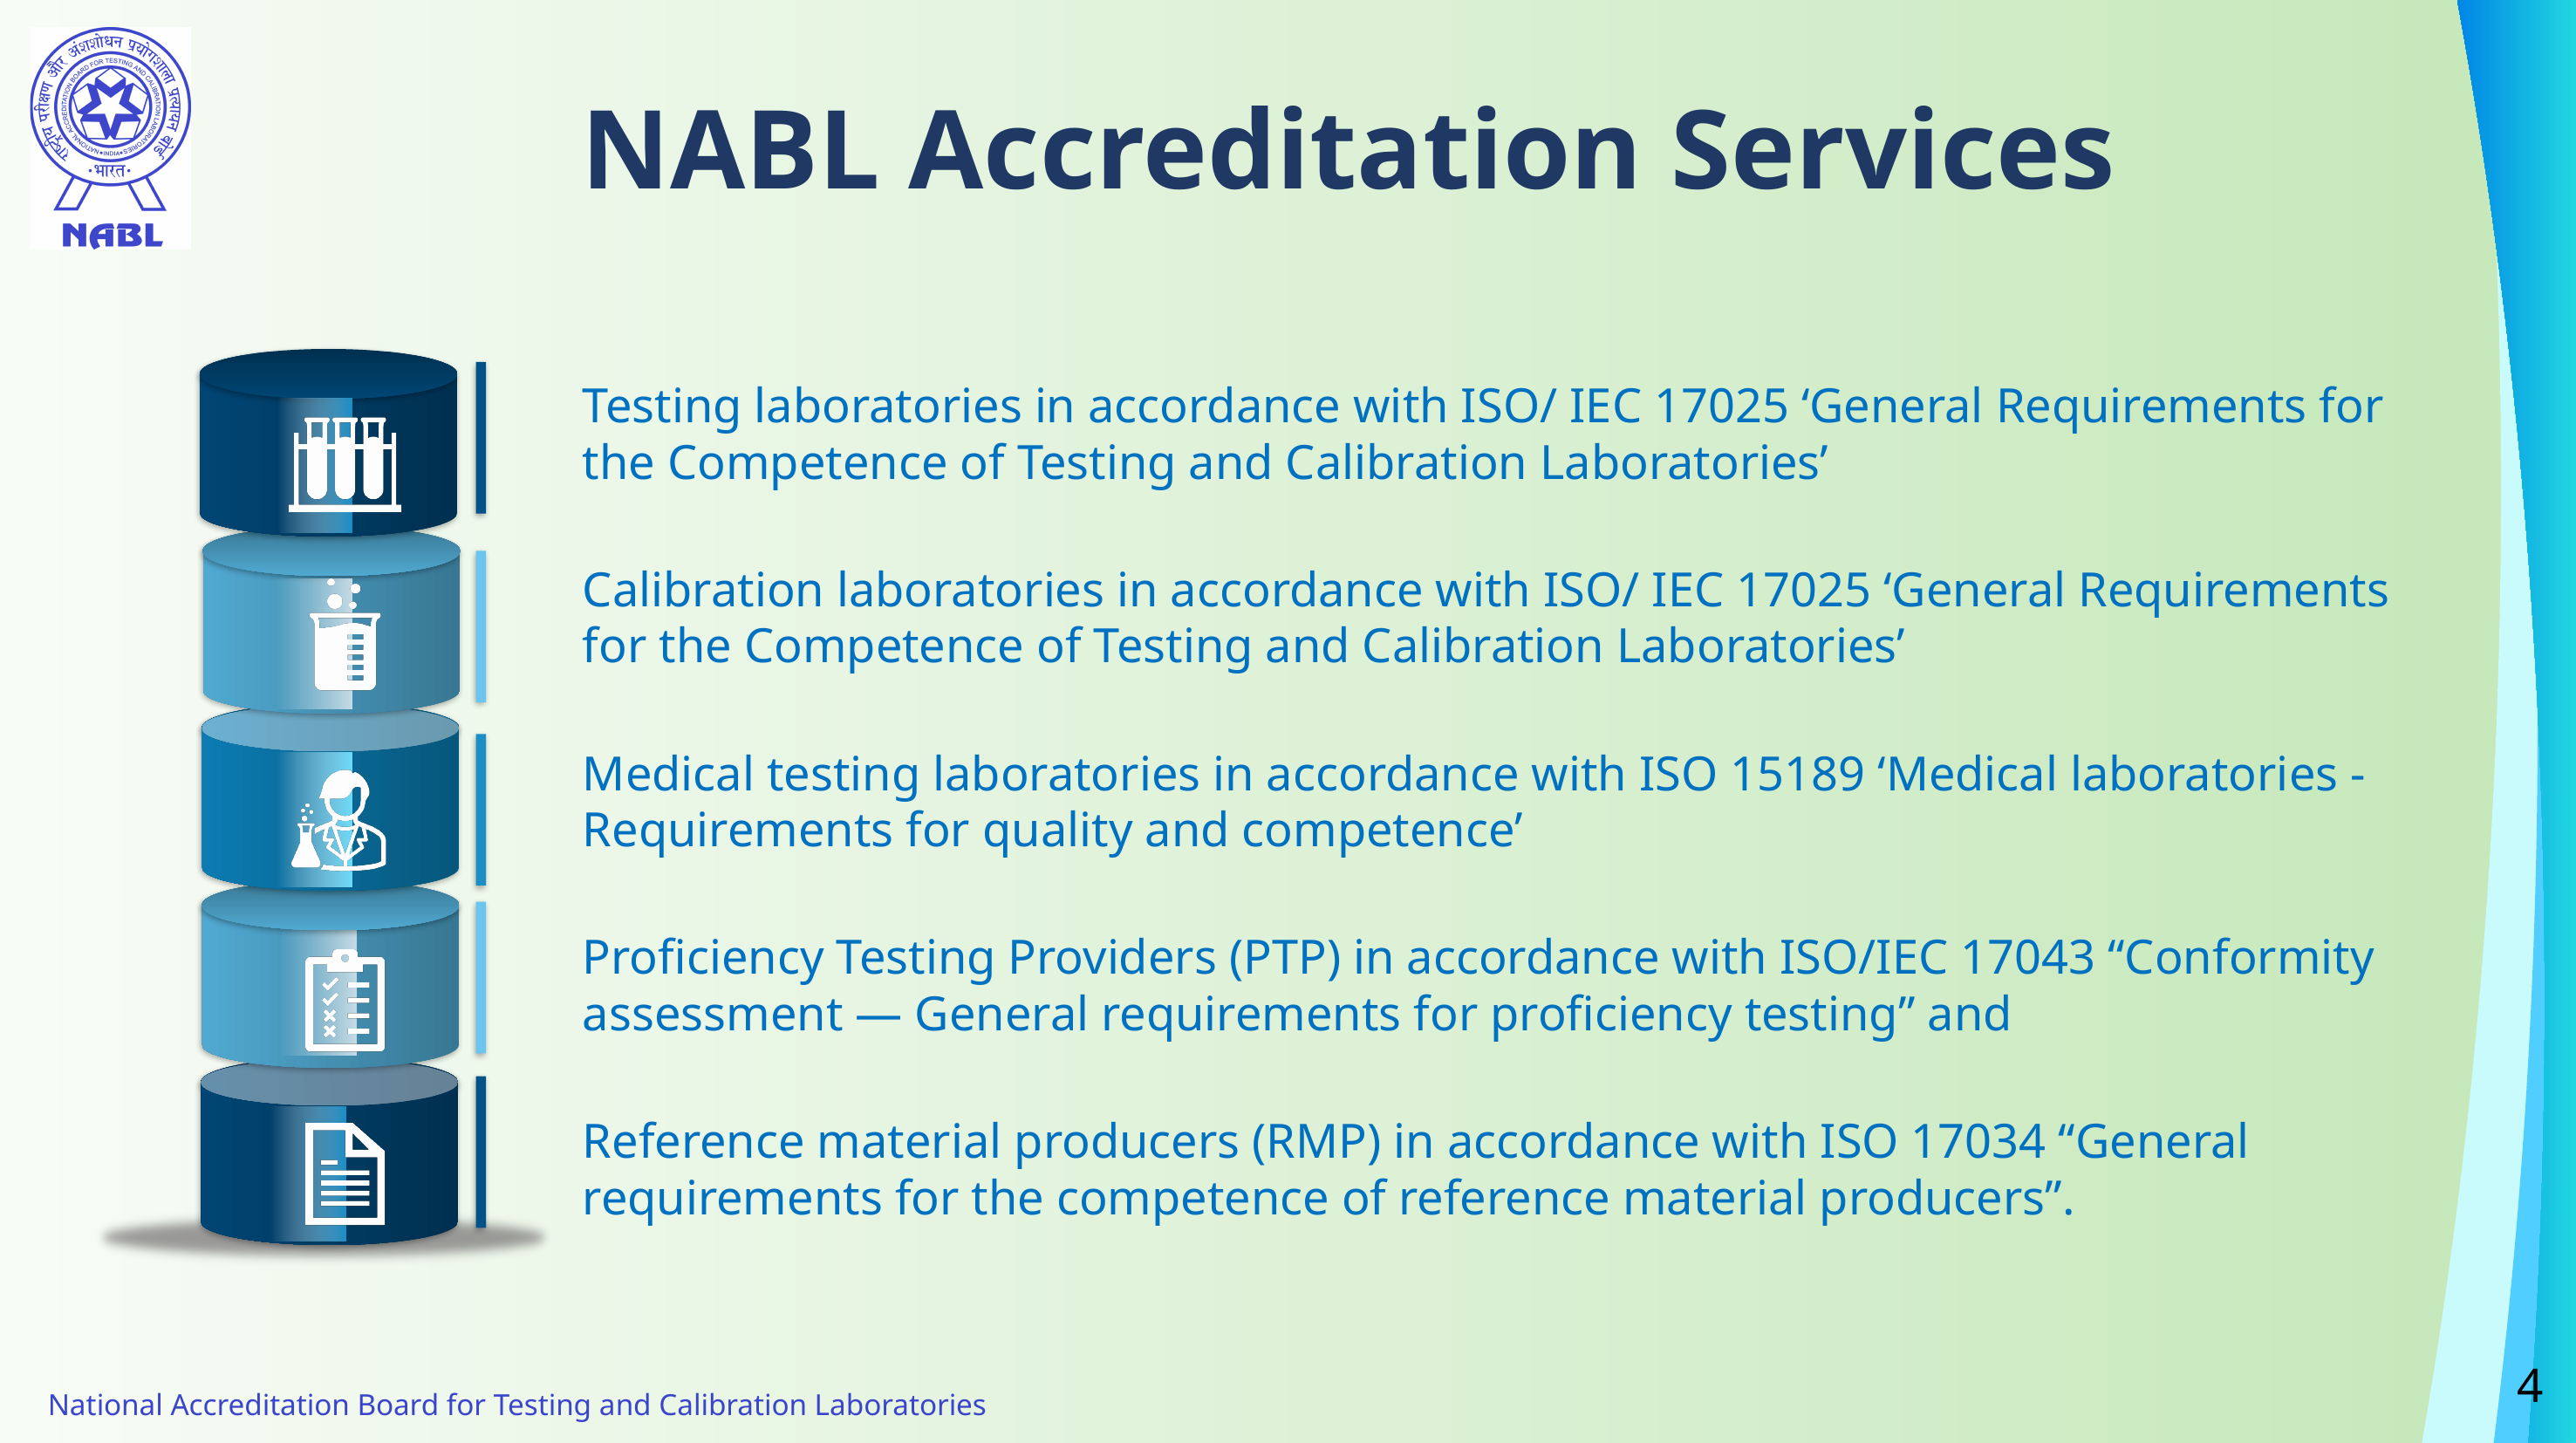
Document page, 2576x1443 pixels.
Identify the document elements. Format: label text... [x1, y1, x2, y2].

text_box Calibration laboratories in accordance with ISO/ IEC 17025 ‘General Requirements for the Competence of Testing and Calibration Laboratories’ [571, 542, 2484, 690]
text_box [76, 348, 568, 1292]
text_box Proficiency Testing Providers (PTP) in accordance with ISO/IEC 17043 “Conformity assessment — General requirements for proficiency testing” and [571, 910, 2484, 1057]
text_box Medical testing laboratories in accordance with ISO 15189 ‘Medical laboratories -Requirements for quality and competence’ [571, 726, 2484, 874]
picture [284, 758, 386, 881]
picture [284, 939, 407, 1062]
text_box Reference material producers (RMP) in accordance with ISO 17034 “General requirements for the competence of reference material producers”. [571, 1094, 2484, 1241]
text_box Testing laboratories in accordance with ISO/ IEC 17025 ‘General Requirements for the Competence of Testing and Calibration Laboratories’ [571, 358, 2484, 506]
text_box NABL Accreditation Services [189, 91, 2509, 212]
picture [30, 27, 191, 250]
picture [284, 1112, 407, 1235]
picture [284, 573, 407, 696]
slide_number 4 [2388, 1332, 2544, 1443]
picture [284, 403, 407, 526]
